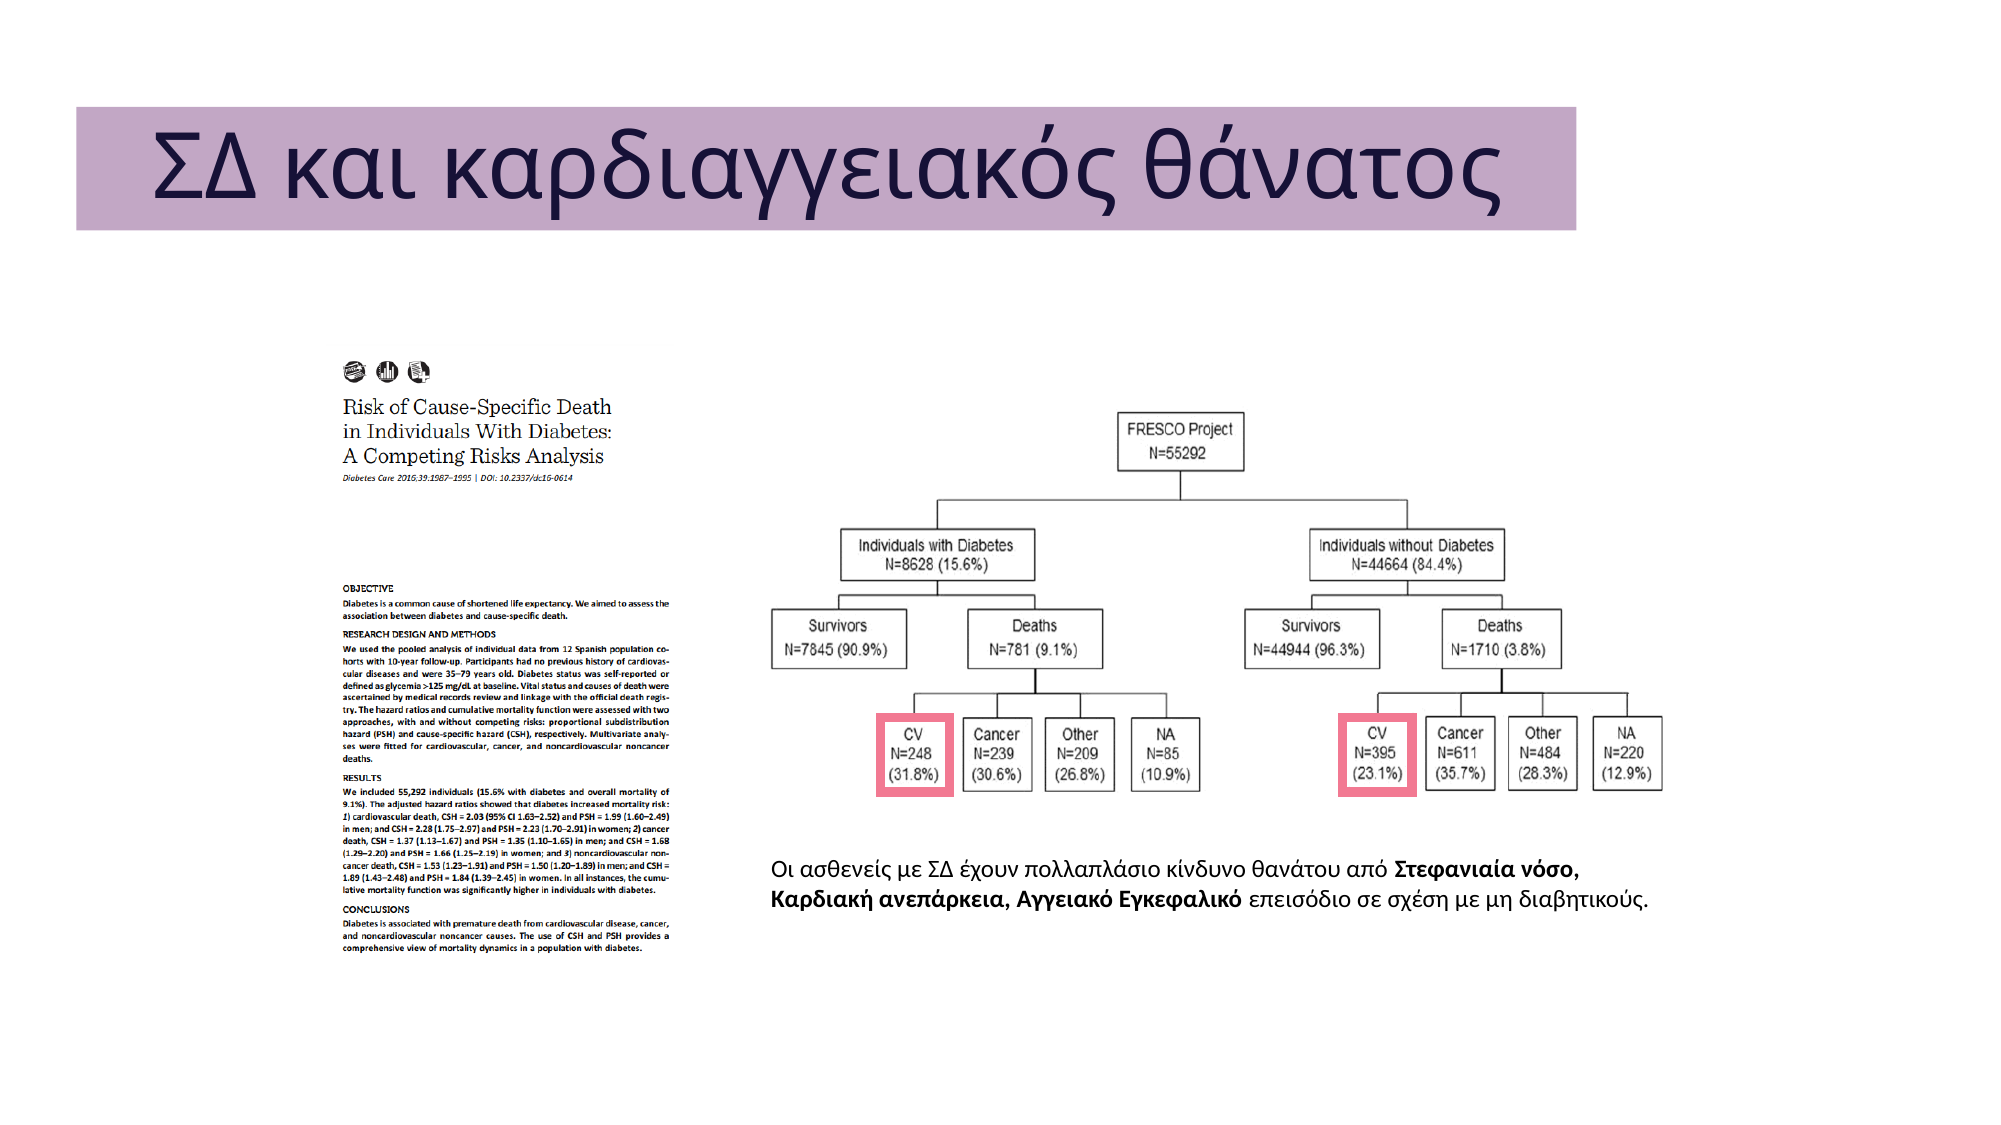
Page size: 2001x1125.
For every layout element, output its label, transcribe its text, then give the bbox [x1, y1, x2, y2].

text_box Οι ασθενείς με ΣΔ έχουν πολλαπλάσιο κίνδυνο θανάτου από Στεφανιαία νόσο, Καρδιακή ανεπάρκεια, Αγγειακό Εγκεφαλικό επεισόδιο σε σχέση με μη διαβητικούς. [756, 845, 1693, 965]
picture [756, 400, 1674, 803]
title ΣΔ και καρδιαγγειακός θάνατος [137, 59, 1863, 278]
picture [326, 344, 674, 967]
text_box [75, 106, 137, 231]
